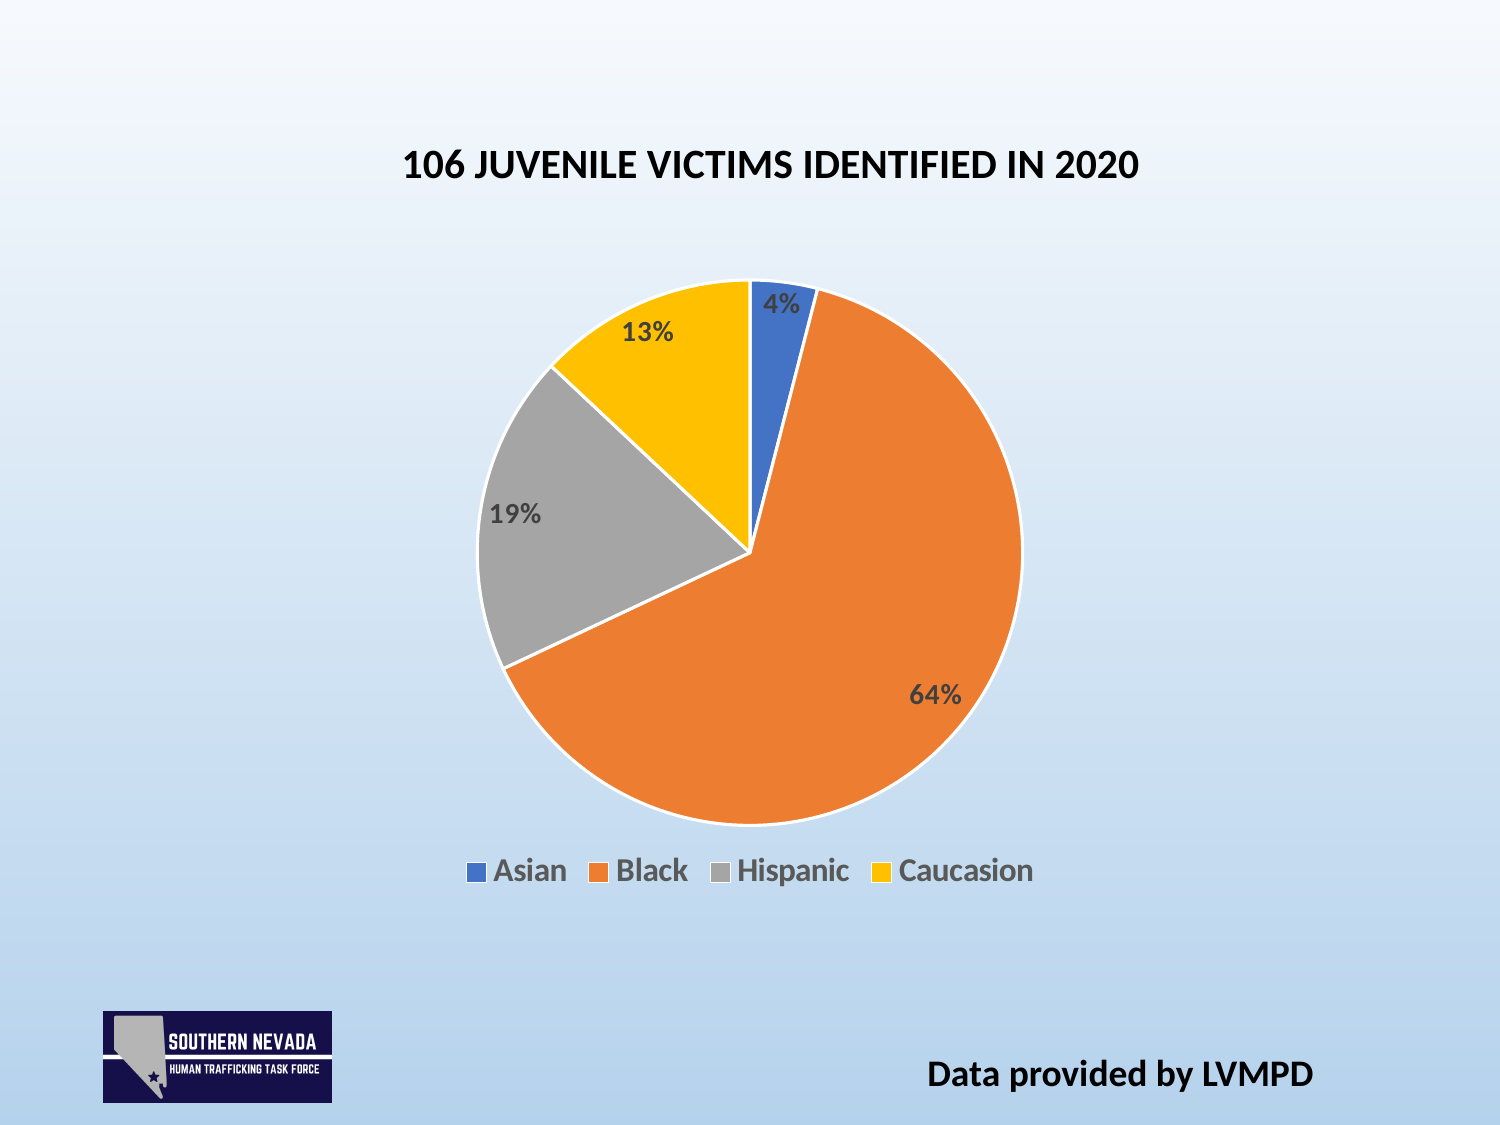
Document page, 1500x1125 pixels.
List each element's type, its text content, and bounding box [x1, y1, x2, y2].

picture [103, 1011, 332, 1103]
text_box Data provided by LVMPD [912, 1041, 1423, 1102]
text_box 106 JUVENILE VICTIMS IDENTIFIED IN 2020 [299, 129, 1242, 194]
chart [249, 229, 1250, 896]
